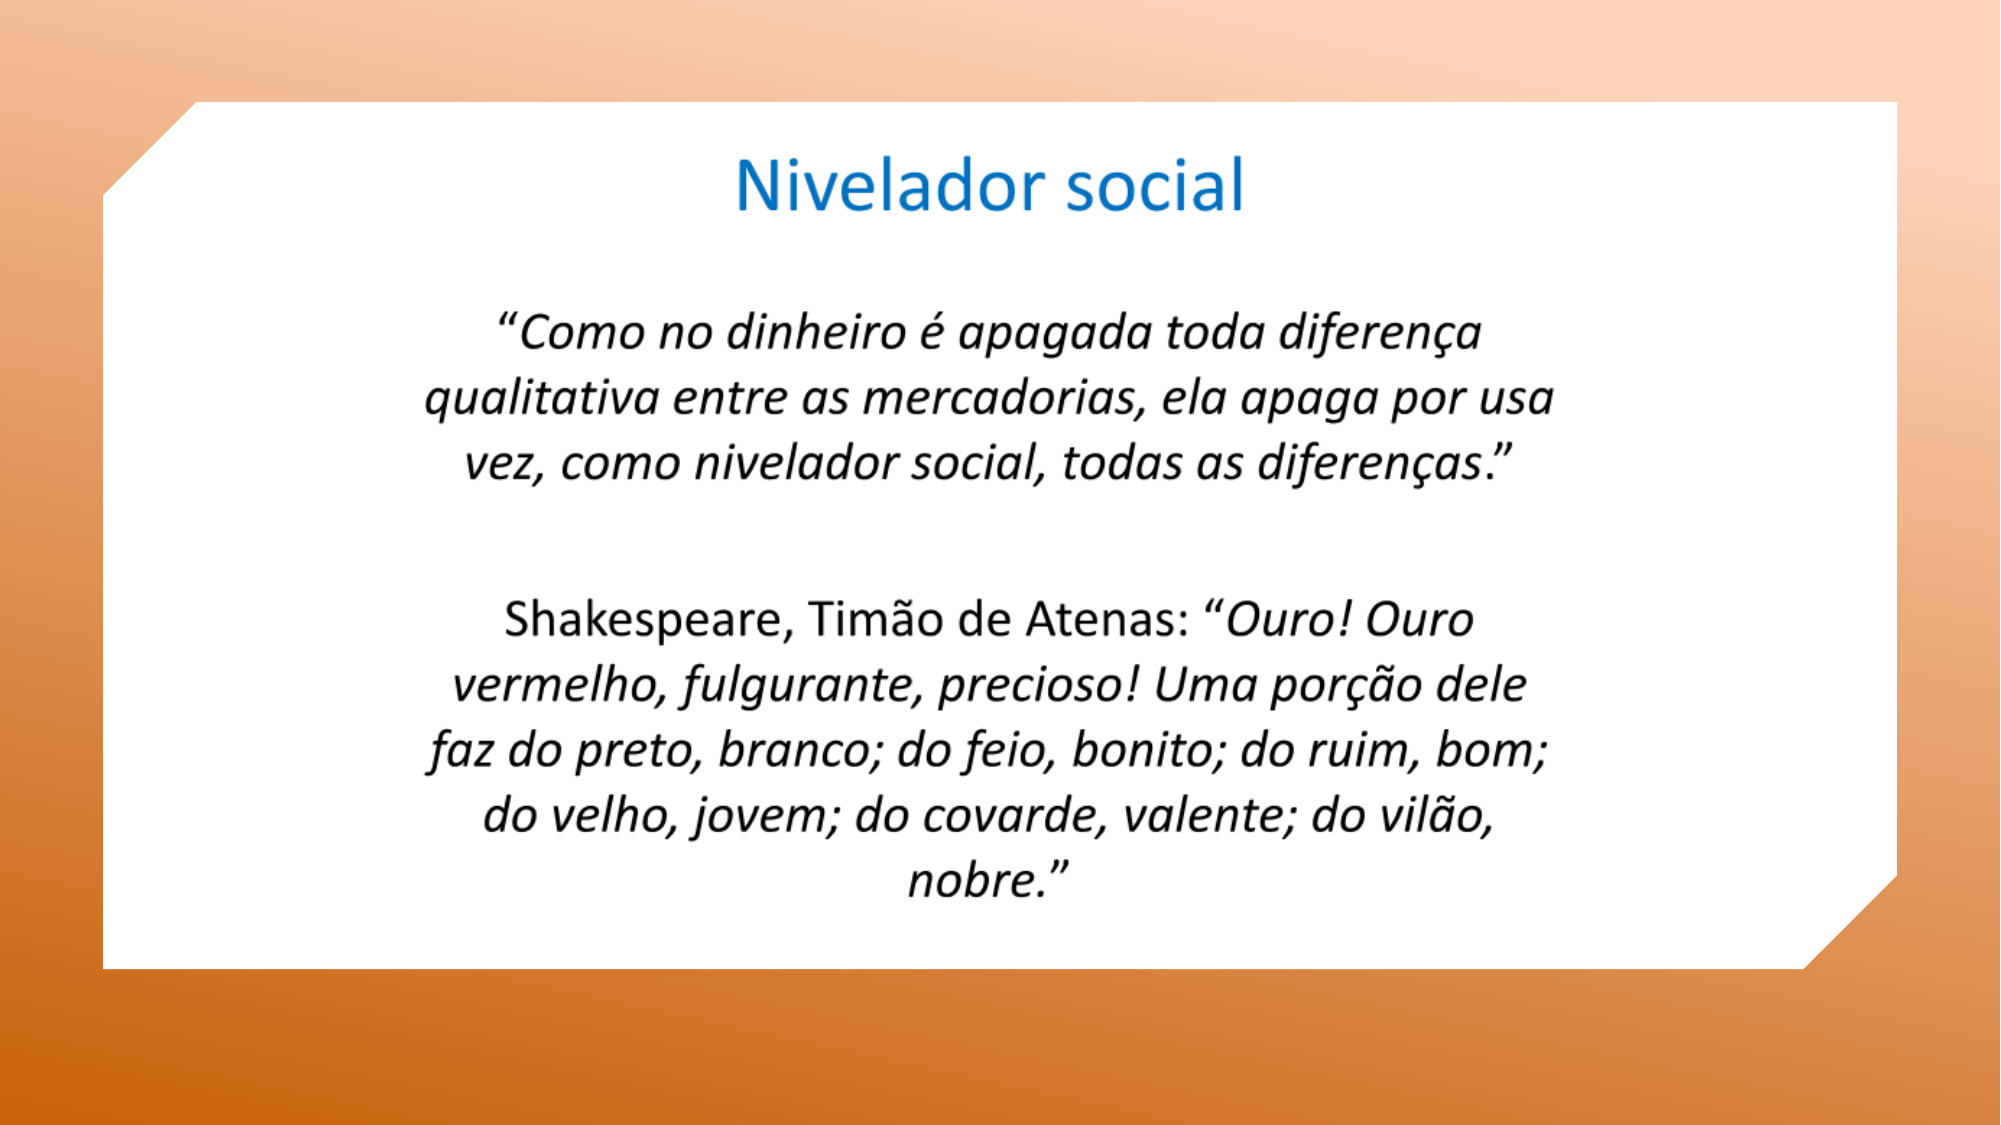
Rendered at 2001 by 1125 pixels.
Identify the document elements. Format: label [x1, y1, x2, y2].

text_box [0, 0, 2000, 1125]
text_box [101, 100, 1899, 971]
picture [388, 128, 1612, 943]
